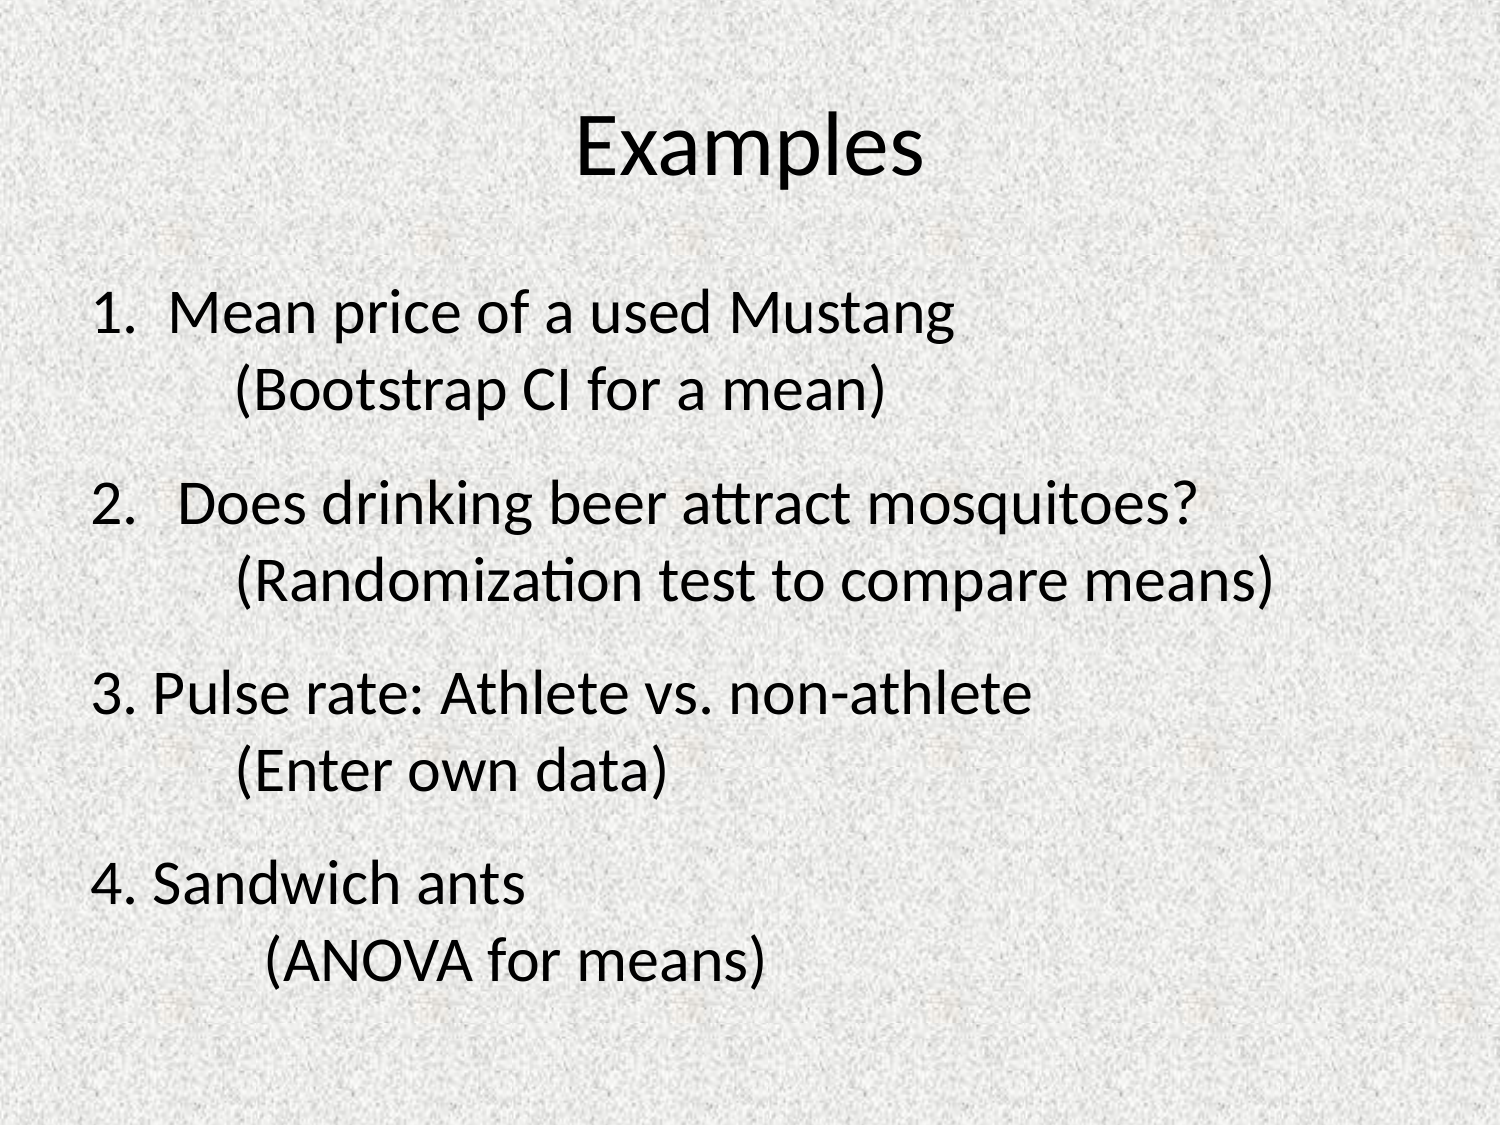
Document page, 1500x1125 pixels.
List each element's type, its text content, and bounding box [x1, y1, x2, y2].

title Examples [75, 45, 1425, 233]
list 1. Mean price of a used Mustang (Bootstrap CI for a mean) Does drinking beer attract mosquitoes? (Randomization test to compare means) 3. Pulse rate: Athlete vs. non-athlete (Enter own data) 4. Sandwich ants (ANOVA for means) [75, 262, 1425, 1005]
picture [0, 0, 1500, 1125]
